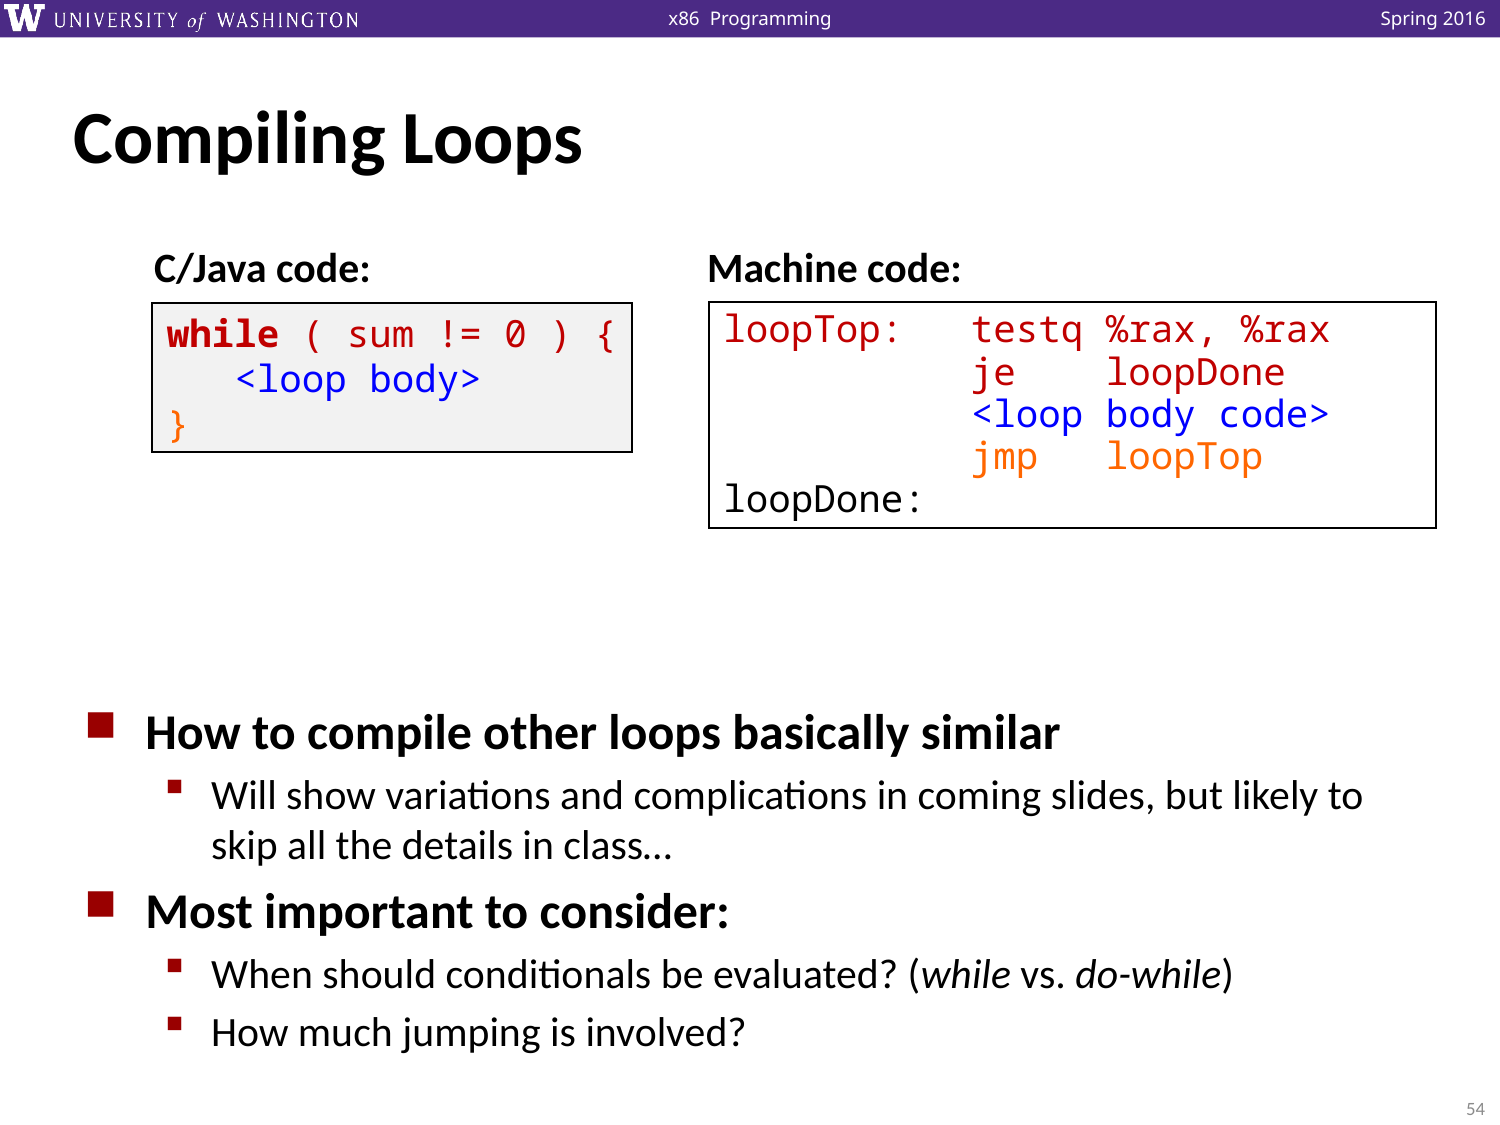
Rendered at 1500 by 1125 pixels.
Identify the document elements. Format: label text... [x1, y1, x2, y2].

list How to compile other loops basically similar Will show variations and complications in coming slides, but likely to skip all the details in class… Most important to consider: When should conditionals be evaluated? (while vs. do-while) How much jumping is involved? [73, 691, 1447, 968]
text_box C/Java code: [139, 233, 386, 299]
slide_number 54 [1400, 1077, 1500, 1125]
text_box loopTop: testq %rax, %rax je loopDone <loop body code> jmp loopTop loopDone: [708, 301, 1436, 528]
picture [4, 4, 358, 32]
text_box while ( sum != 0 ) { <loop body> } [152, 302, 632, 453]
title Compiling Loops [58, 71, 1438, 197]
text_box Machine code: [692, 233, 977, 299]
